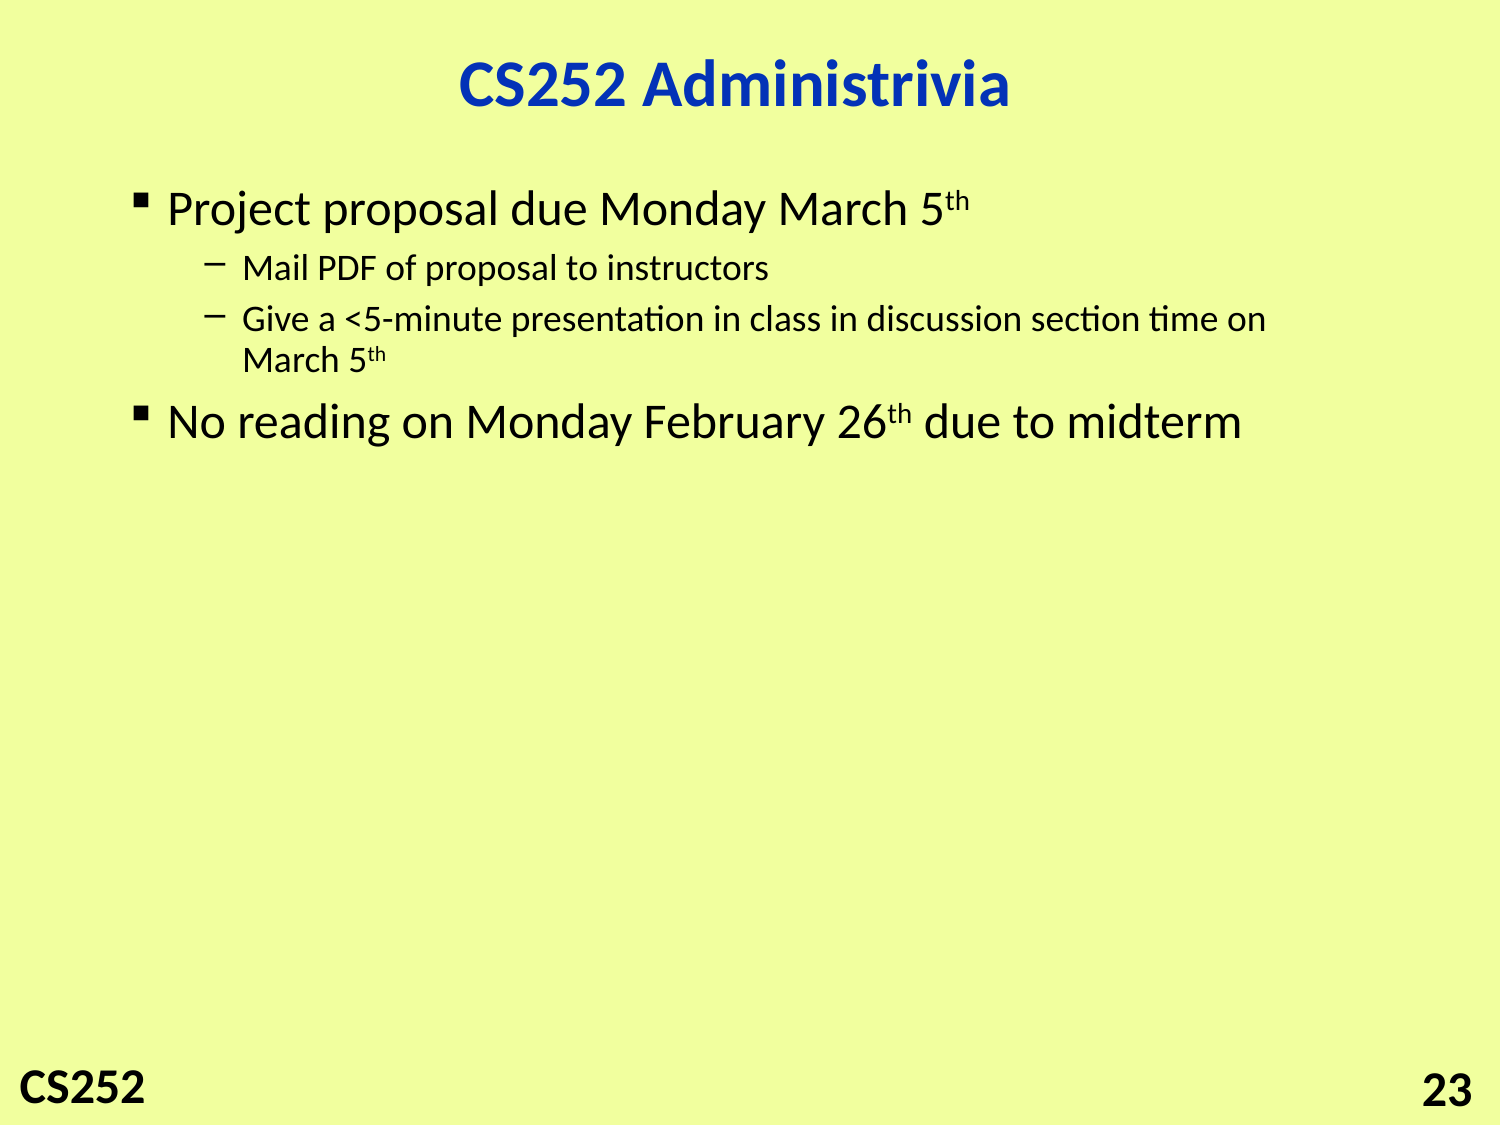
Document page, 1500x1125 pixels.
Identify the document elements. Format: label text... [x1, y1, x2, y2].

slide_number 23 [1174, 1062, 1488, 1111]
list Project proposal due Monday March 5th Mail PDF of proposal to instructors Give a <5-minute presentation in class in discussion section time on March 5th No reading on Monday February 26th due to midterm [114, 174, 1376, 1005]
title CS252 Administrivia [137, 24, 1335, 147]
